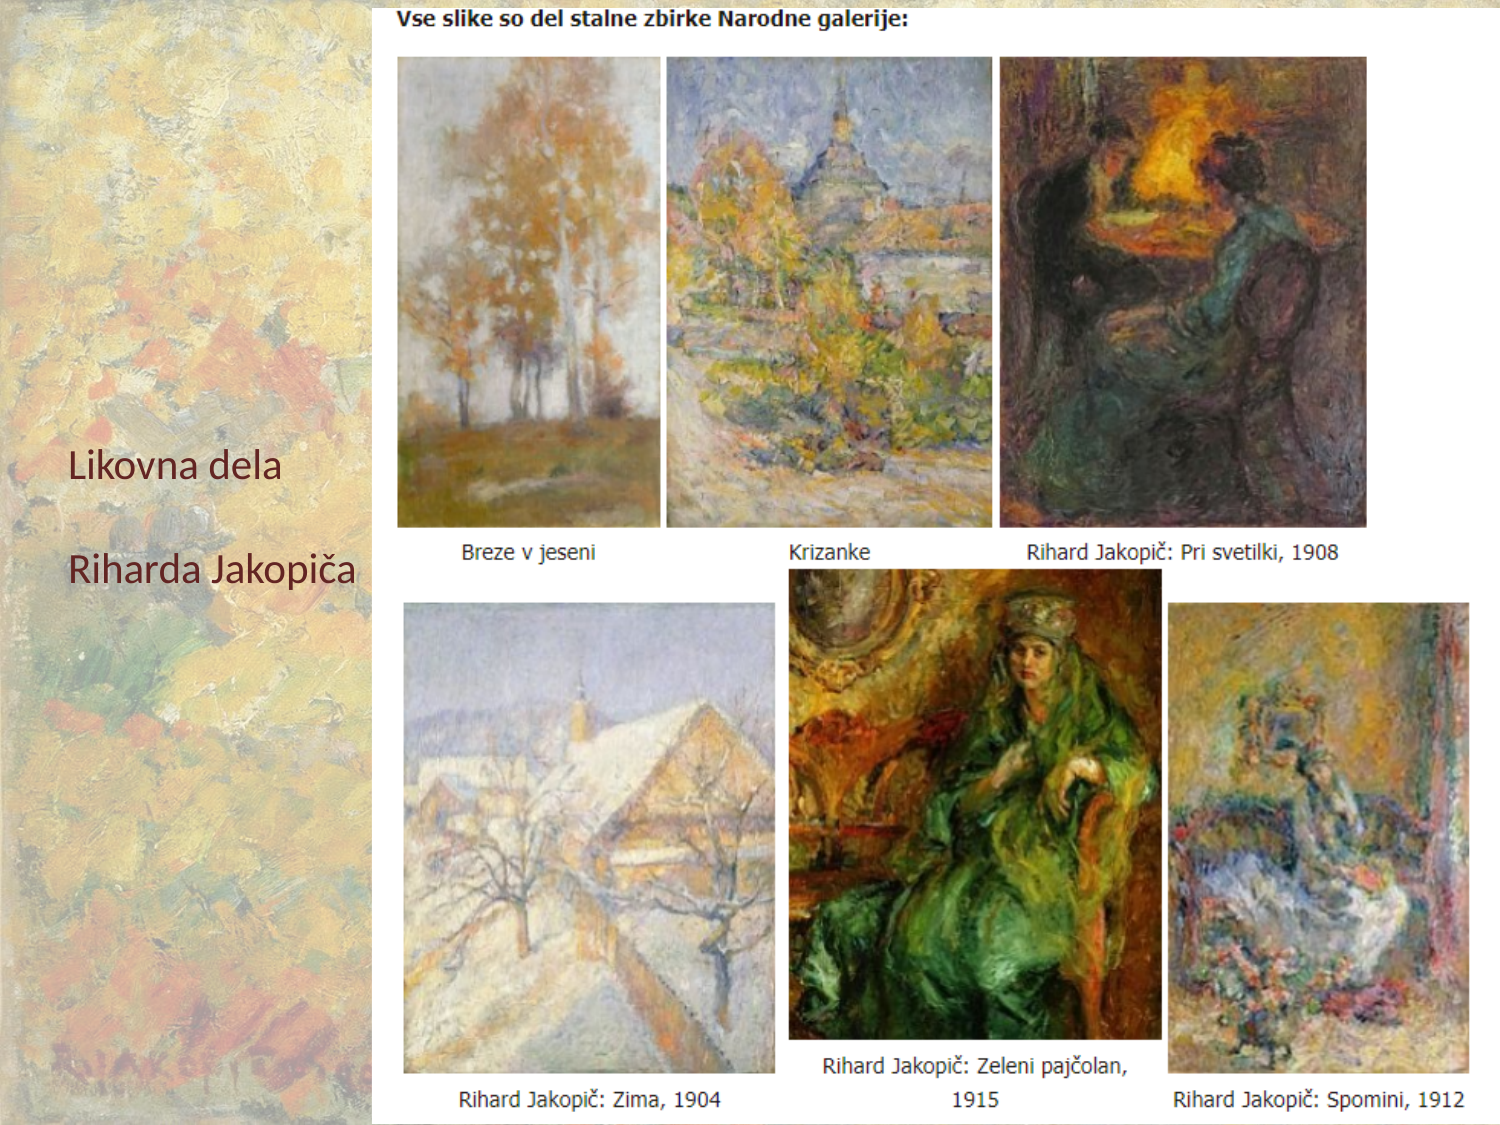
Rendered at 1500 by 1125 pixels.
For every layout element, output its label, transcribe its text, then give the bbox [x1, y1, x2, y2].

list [371, 8, 1500, 1124]
title Likovna dela Riharda Jakopiča [53, 420, 366, 609]
